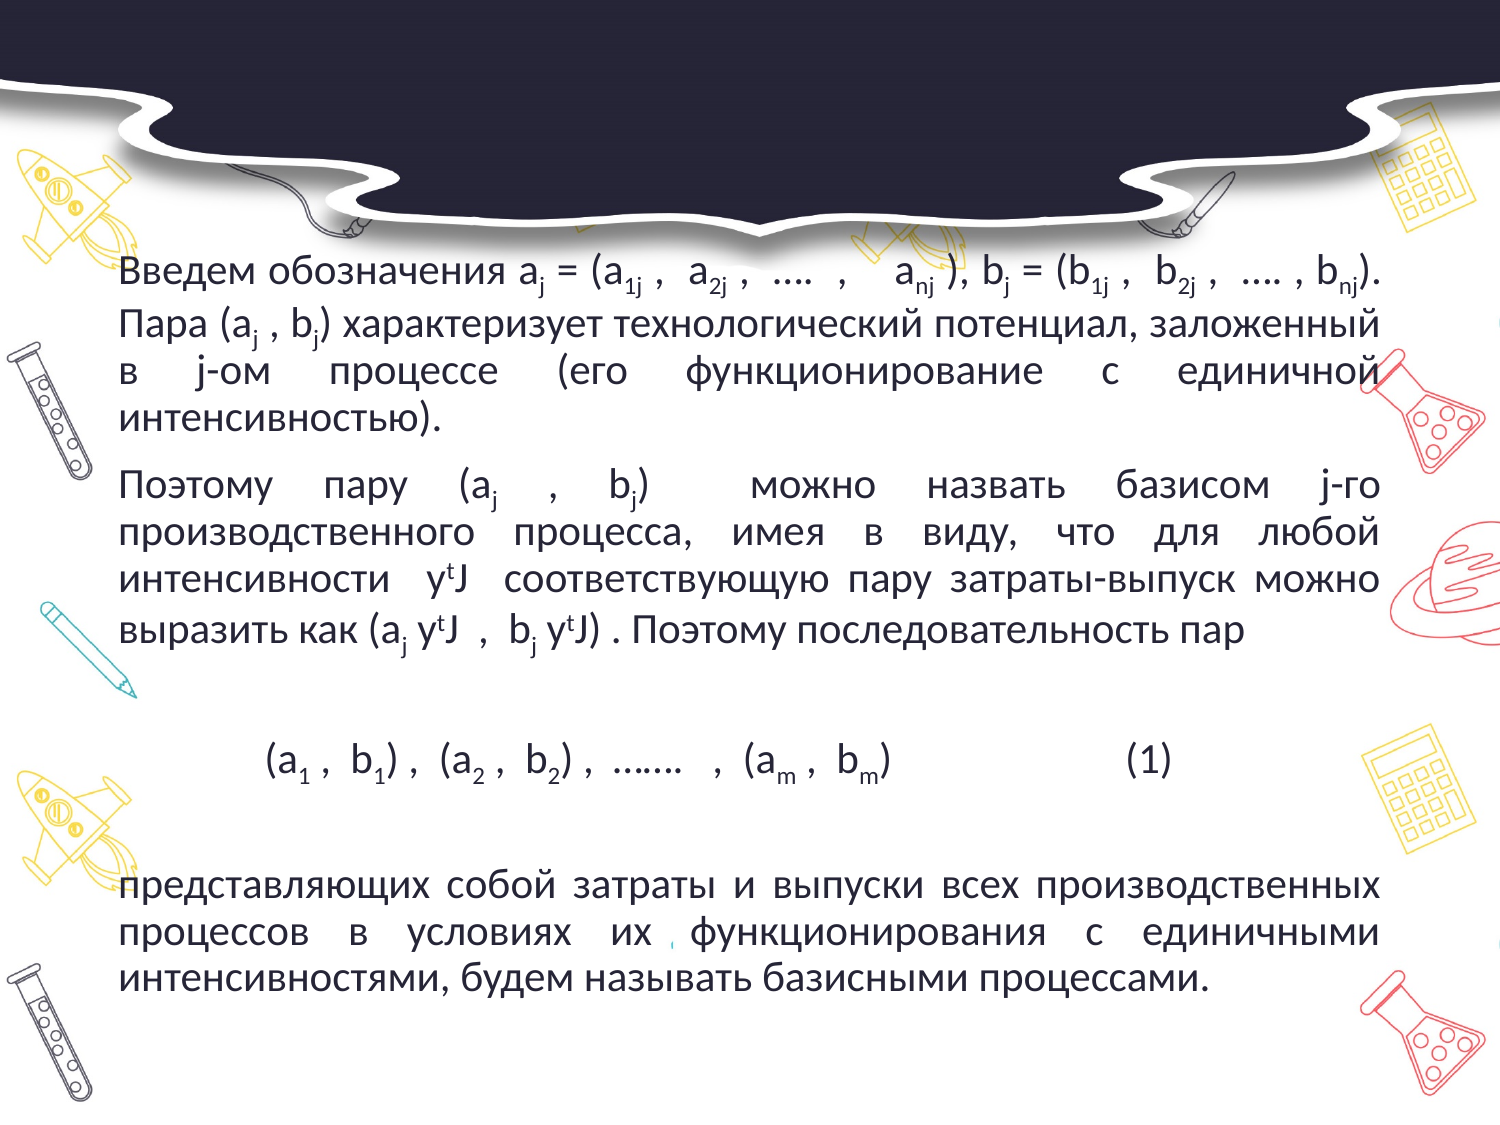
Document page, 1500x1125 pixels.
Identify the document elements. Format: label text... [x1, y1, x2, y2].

list Введем обозначения аj = (а1j , а2j , …. , аnj ), bj = (b1j , b2j , …. , bnj). Пара (аj , bj) характеризует технологический потенциал, заложенный в j-ом процессе (его функционирование с единичной интенсивностью). Поэтому пару (аj , bj) можно назвать базисом j-го производственного процесса, имея в виду, что для любой интенсивности ytJ соответствующую пару затраты-выпуск можно выразить как (аj ytJ , bj ytJ) . Поэтому последовательность пар (а1 , b1) , (а2 , b2) , ……. , (аm , bm) (1) представляющих собой затраты и выпуски всех производственных процессов в условиях их функционирования с единичными интенсивностями, будем называть базисными процессами. [103, 234, 1397, 1014]
picture [0, 0, 1500, 1125]
